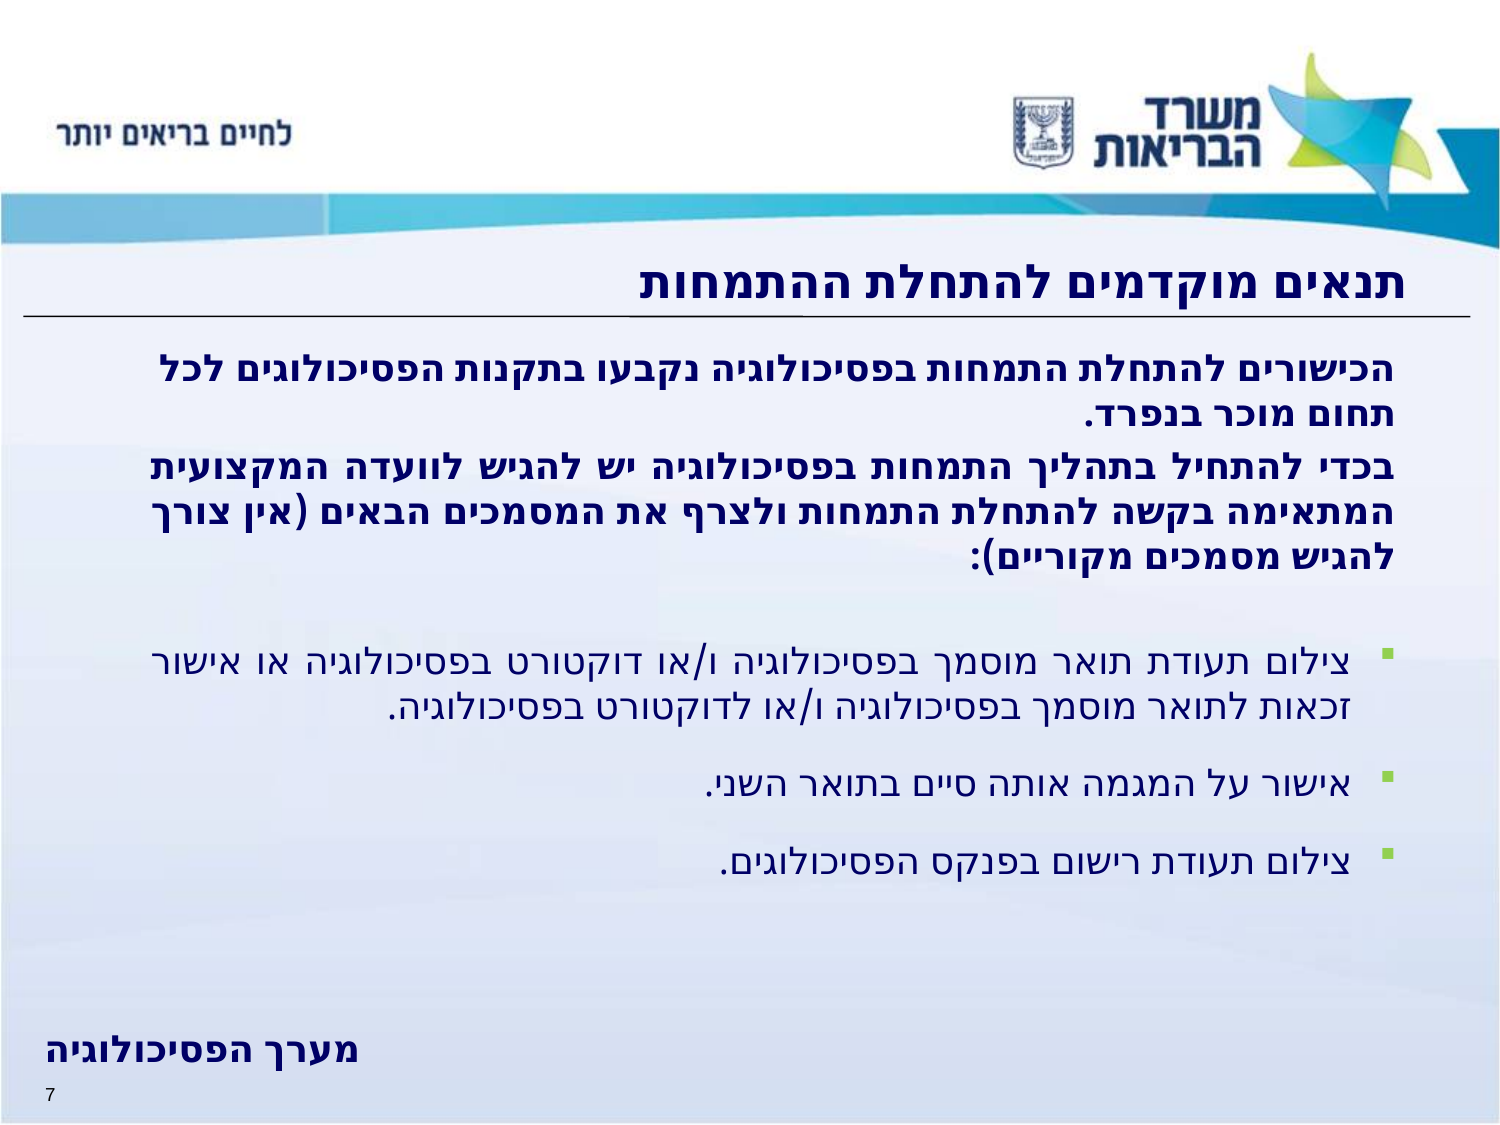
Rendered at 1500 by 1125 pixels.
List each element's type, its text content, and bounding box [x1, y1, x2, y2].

text_box מערך הפסיכולוגיה [29, 1011, 514, 1084]
title תנאים מוקדמים להתחלת ההתמחות [0, 243, 1424, 316]
picture [0, 0, 1500, 1125]
list הכישורים להתחלת התמחות בפסיכולוגיה נקבעו בתקנות הפסיכולוגים לכל תחום מוכר בנפרד. בכדי להתחיל בתהליך התמחות בפסיכולוגיה יש להגיש לוועדה המקצועית המתאימה בקשה להתחלת התמחות ולצרף את המסמכים הבאים (אין צורך להגיש מסמכים מקוריים): צילום תעודת תואר מוסמך בפסיכולוגיה ו/או דוקטורט בפסיכולוגיה או אישור זכאות לתואר מוסמך בפסיכולוגיה ו/או לדוקטורט בפסיכולוגיה. אישור על המגמה אותה סיים בתואר השני. צילום תעודת רישום בפנקס הפסיכולוגים. [135, 336, 1412, 1032]
